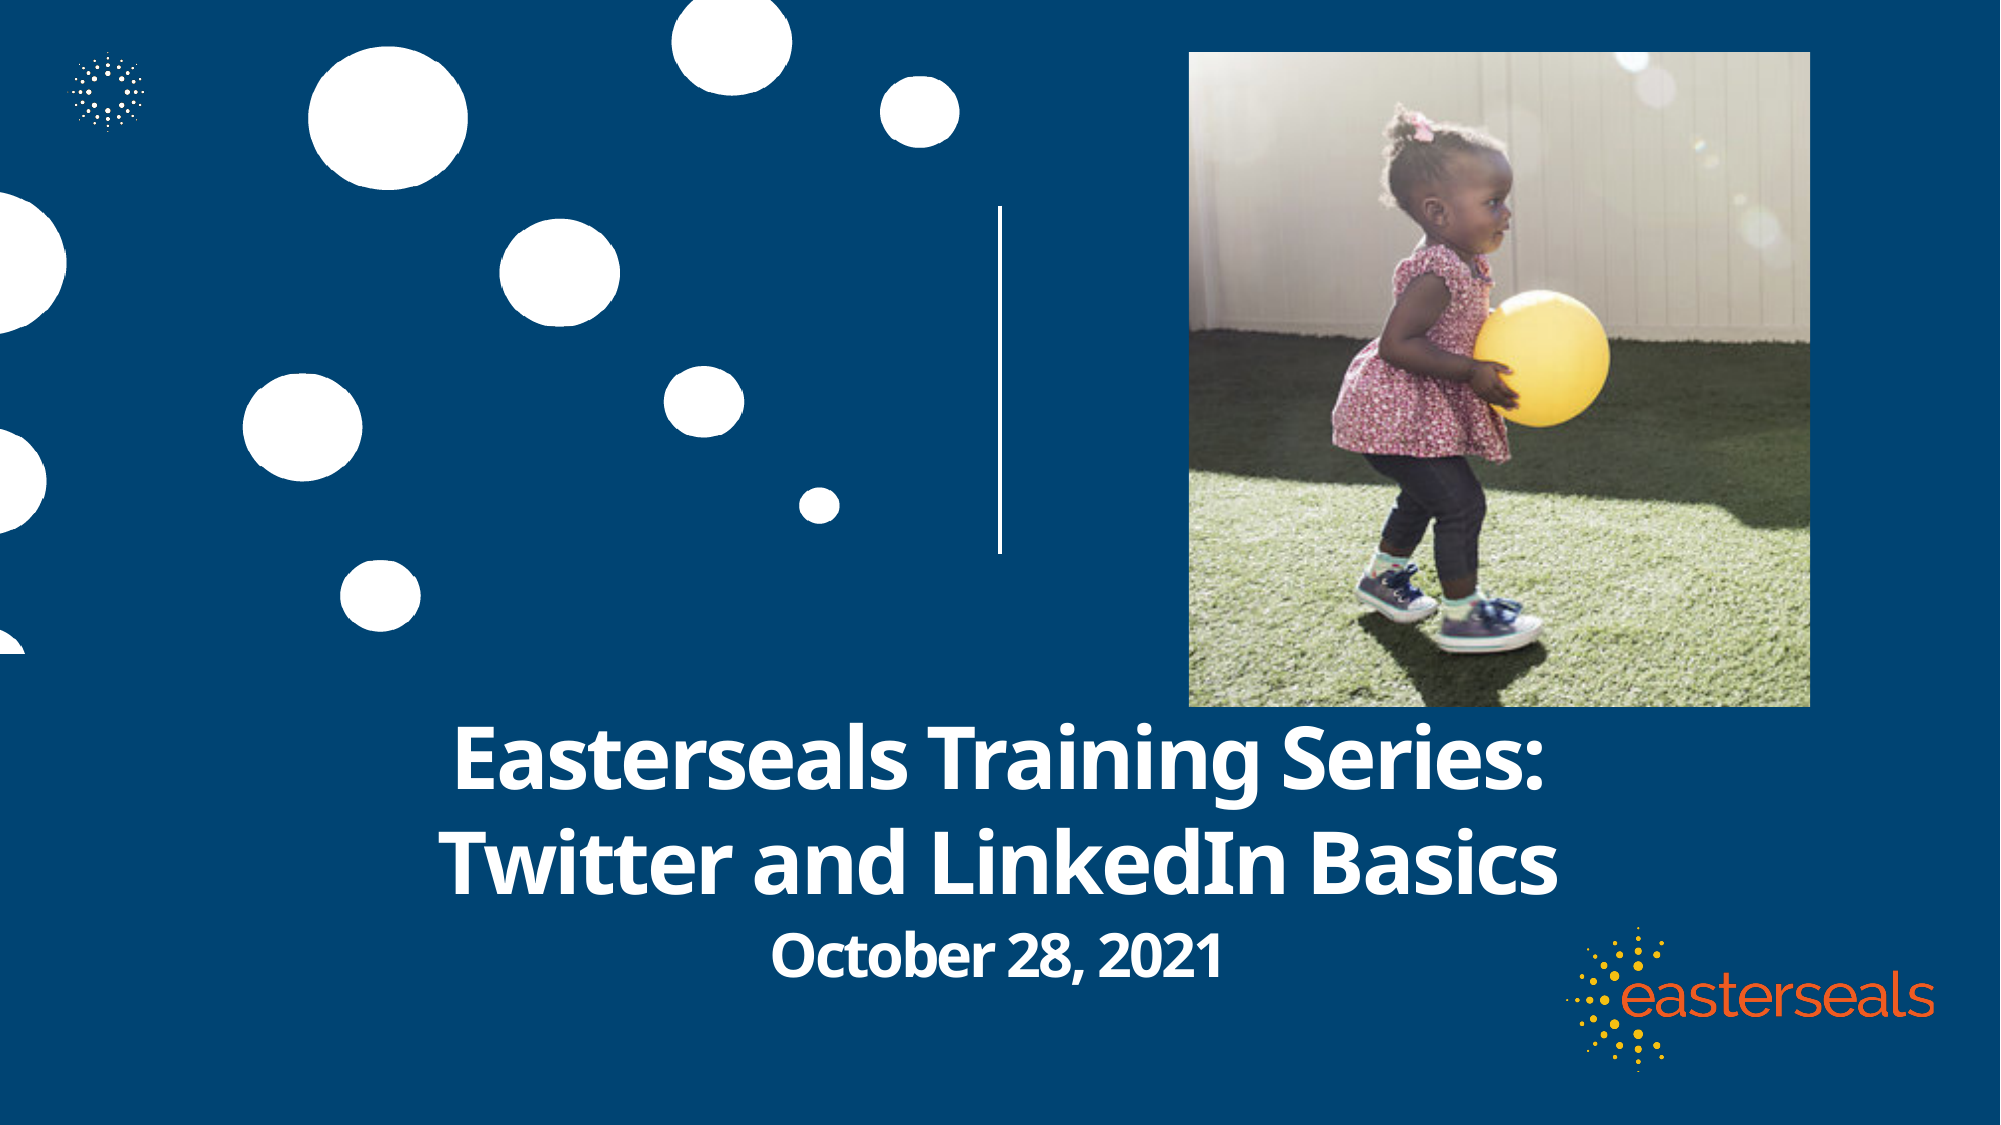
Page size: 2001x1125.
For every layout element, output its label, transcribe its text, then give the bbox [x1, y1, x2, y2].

picture [1188, 52, 1811, 707]
text_box Easterseals Training Series: Twitter and LinkedIn Basics October 28, 2021 [115, 705, 1882, 998]
picture [0, 0, 979, 654]
